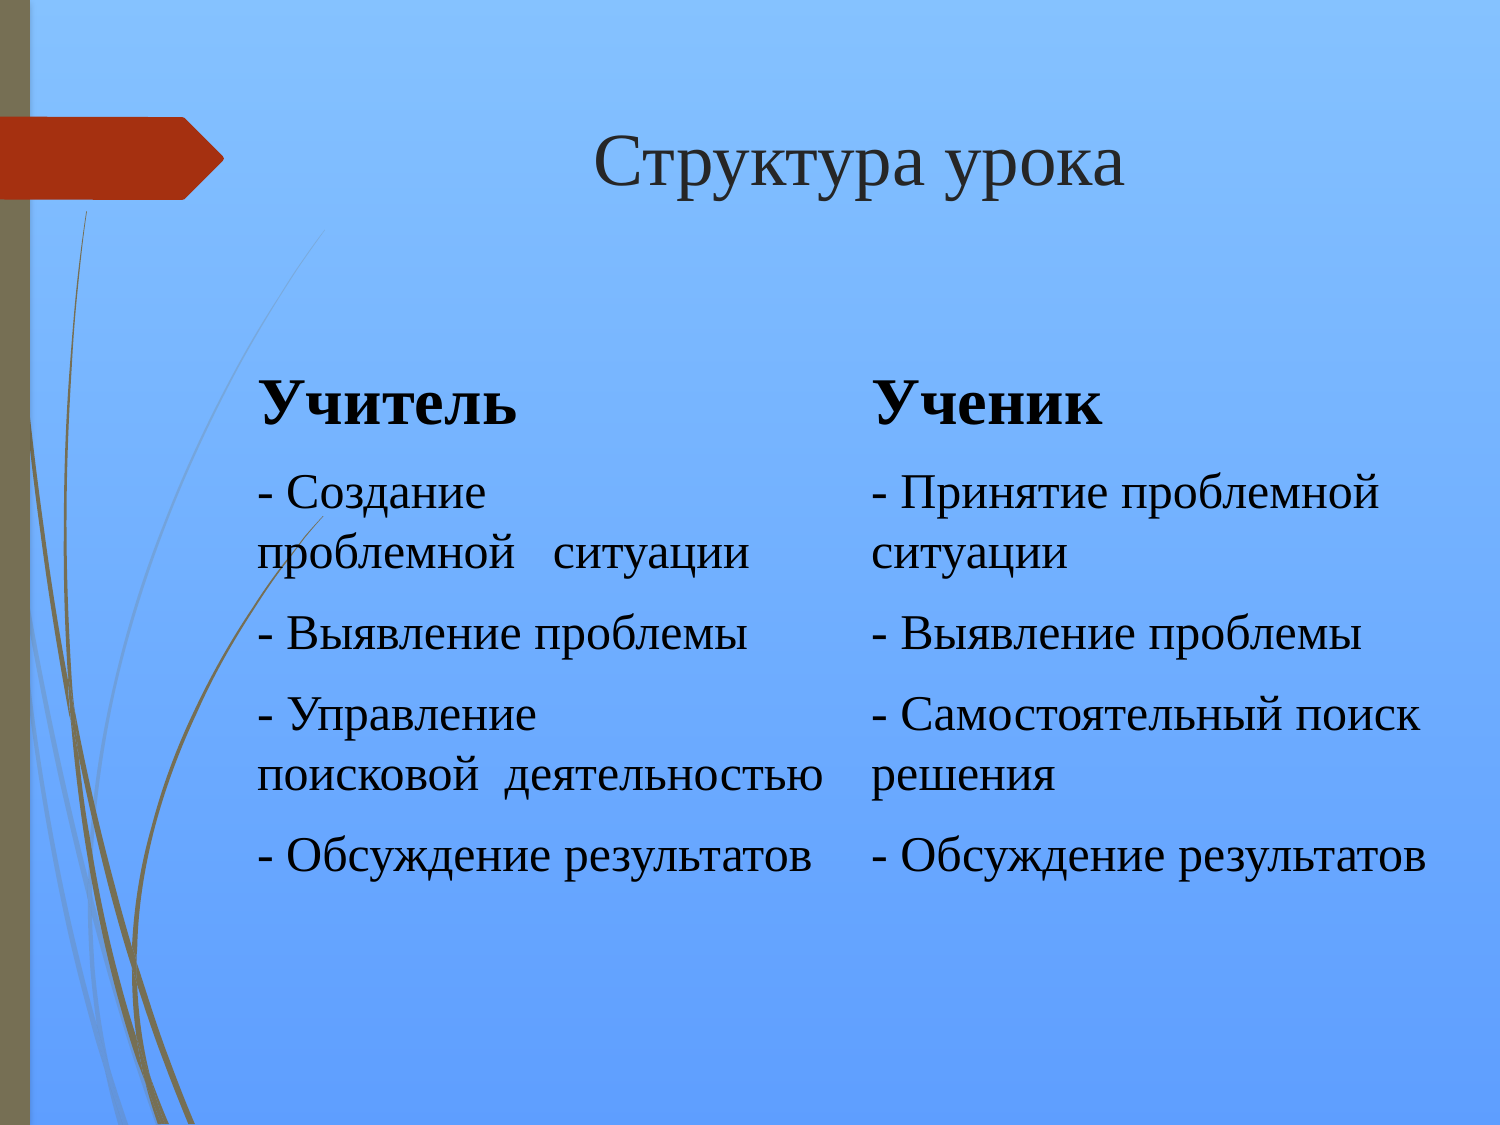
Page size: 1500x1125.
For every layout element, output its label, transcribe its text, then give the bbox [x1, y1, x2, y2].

list Учитель - Создание проблемной ситуации - Выявление проблемы - Управление поисковой деятельностью - Обсуждение результатов [242, 350, 845, 969]
title Структура урока [319, 102, 1400, 313]
list Ученик - Принятие проблемной ситуации - Выявление проблемы - Самостоятельный поиск решения - Обсуждение результатов [856, 350, 1447, 969]
